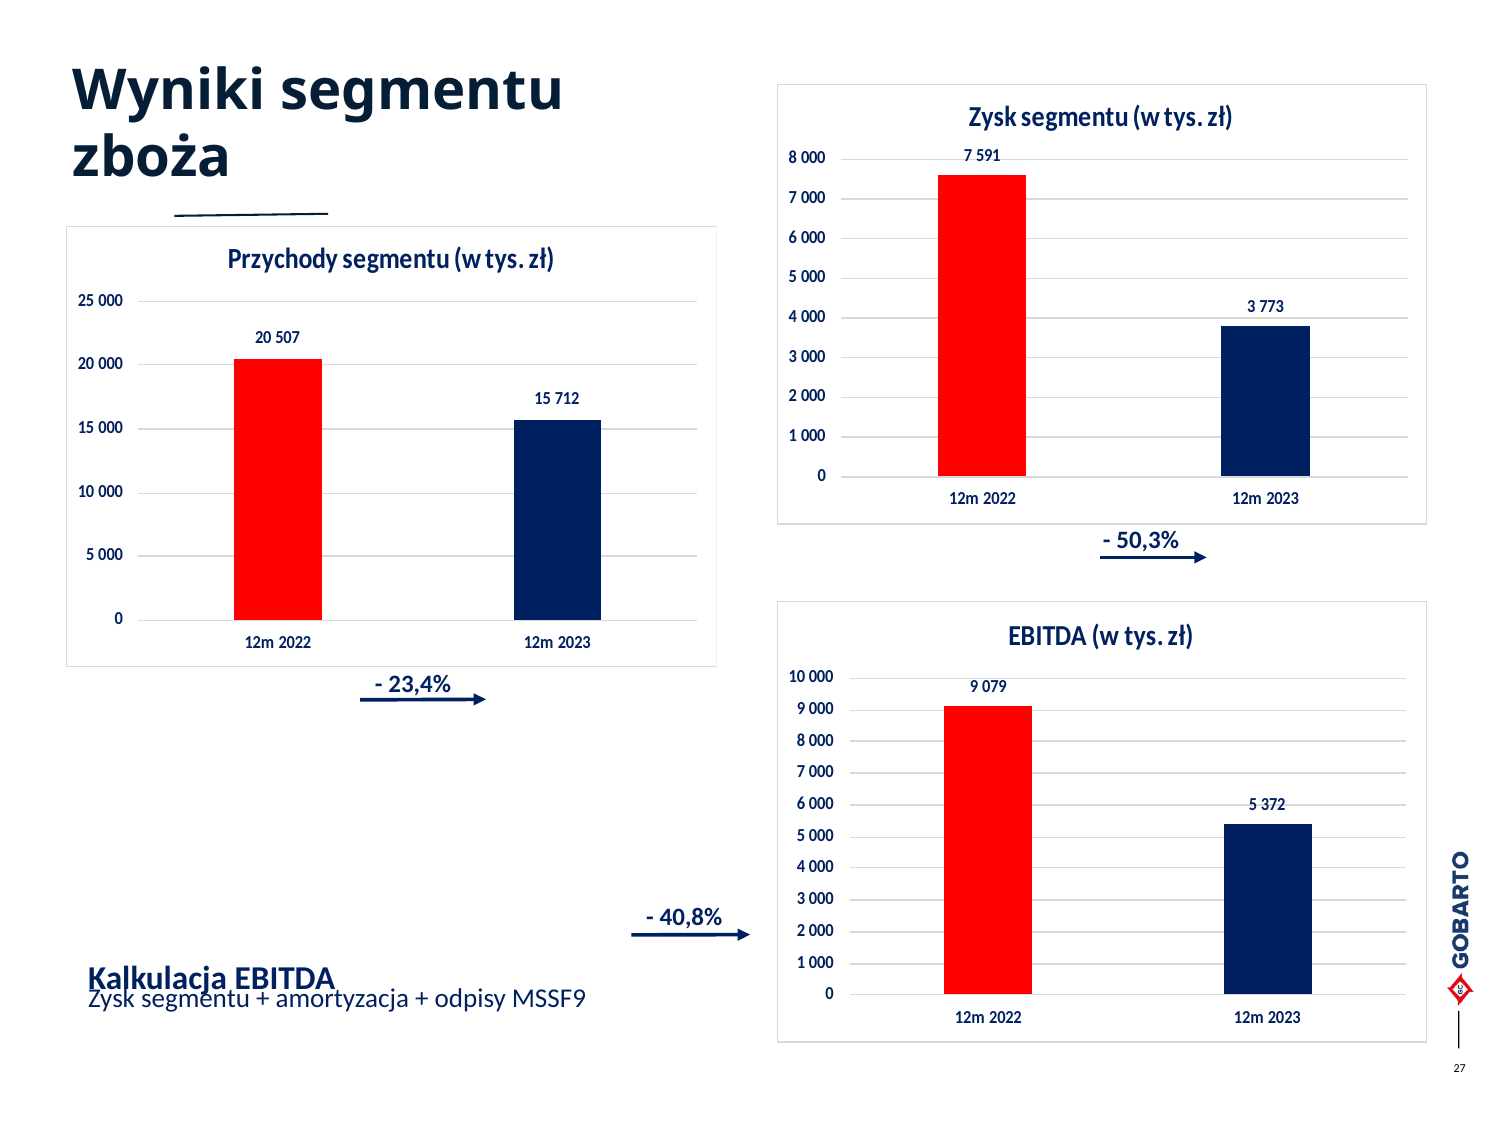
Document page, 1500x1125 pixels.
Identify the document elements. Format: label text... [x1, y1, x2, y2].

text_box - 40,8% [631, 893, 757, 932]
picture [775, 600, 1427, 1043]
picture [1445, 843, 1475, 1014]
text_box - 23,4% [360, 667, 476, 696]
text_box Wyniki segmentu zboża [65, 45, 511, 196]
table_header Kalkulacja EBITDA Zysk segmentu + amortyzacja + odpisy MSSF9 [74, 946, 629, 1028]
picture [775, 82, 1427, 525]
text_box - 50,3% [1088, 525, 1223, 558]
text_box 27 [1444, 1048, 1475, 1073]
picture [65, 224, 717, 667]
